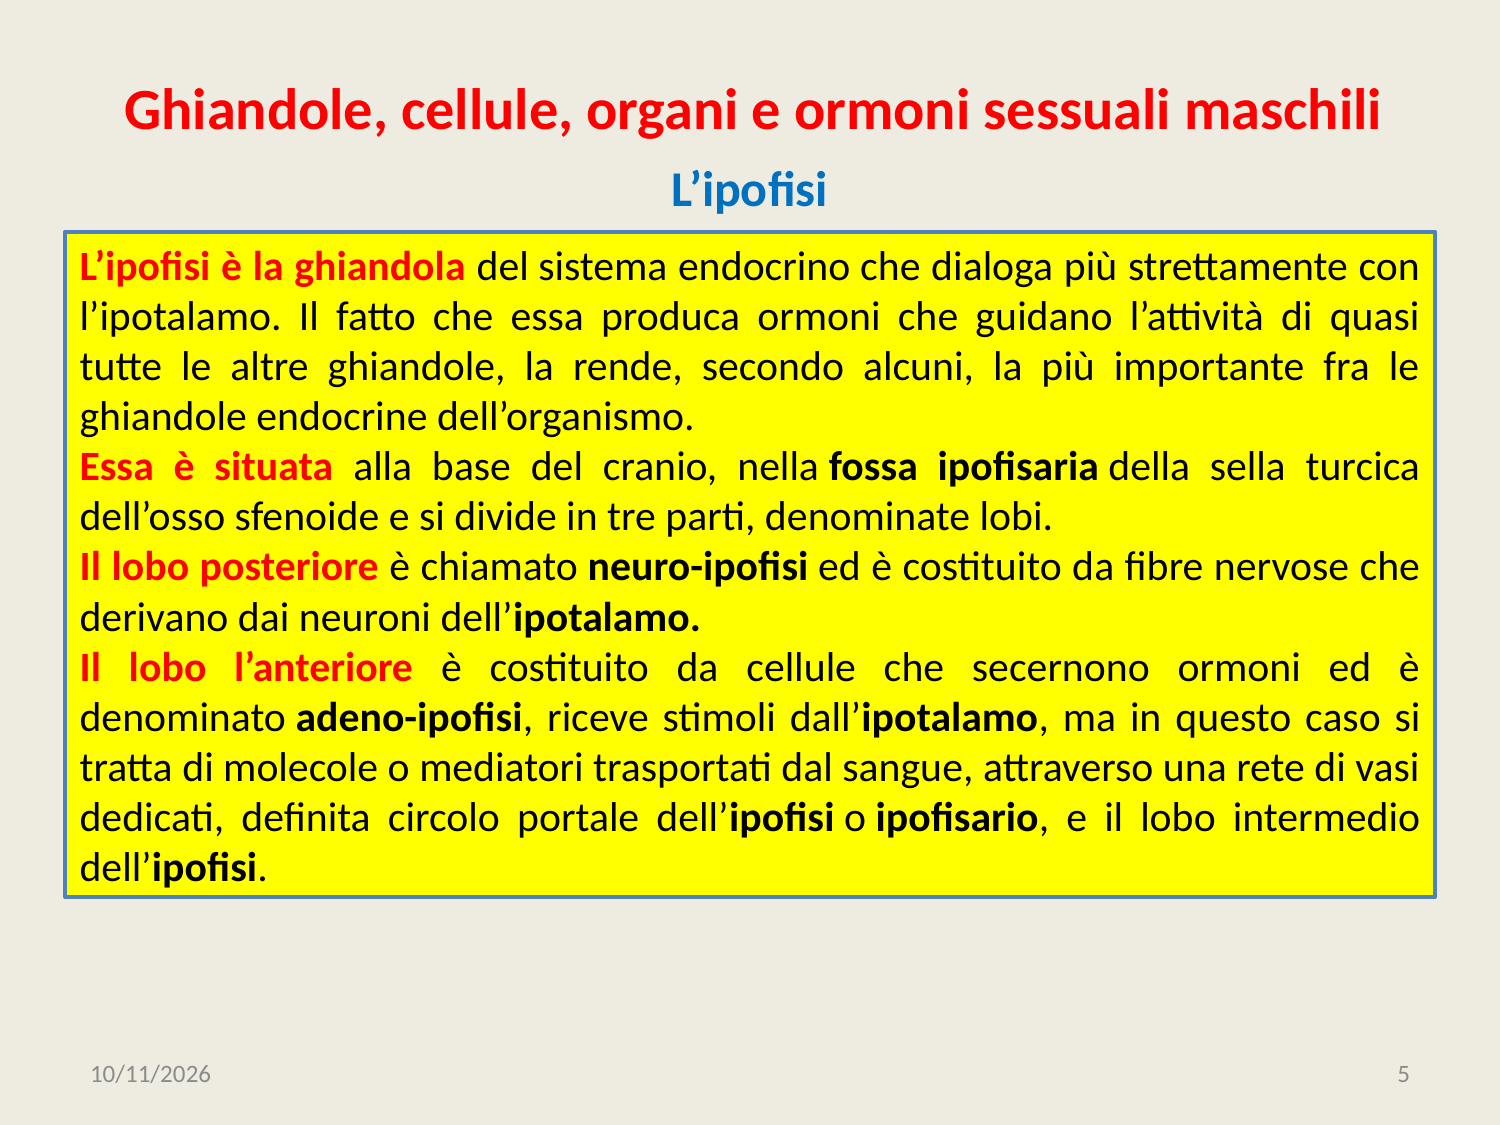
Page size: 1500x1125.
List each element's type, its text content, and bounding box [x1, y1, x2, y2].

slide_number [75, 1042, 425, 1103]
slide_number 5 [1074, 1042, 1425, 1103]
text_box L’ipofisi [371, 148, 1128, 224]
title Ghiandole, cellule, organi e ormoni sessuali maschili [53, 42, 1436, 149]
text_box L’ipofisi è la ghiandola del sistema endocrino che dialoga più strettamente con l’ipotalamo. Il fatto che essa produca ormoni che guidano l’attività di quasi tutte le altre ghiandole, la rende, secondo alcuni, la più importante fra le ghiandole endocrine dell’organismo. Essa è situata alla base del cranio, nella fossa ipofisaria della sella turcica dell’osso sfenoide e si divide in tre parti, denominate lobi. Il lobo posteriore è chiamato neuro-ipofisi ed è costituito da fibre nervose che derivano dai neuroni dell’ipotalamo. Il lobo l’anteriore è costituito da cellule che secernono ormoni ed è denominato adeno-ipofisi, riceve stimoli dall’ipotalamo, ma in questo caso si tratta di molecole o mediatori trasportati dal sangue, attraverso una rete di vasi dedicati, definita circolo portale dell’ipofisi o ipofisario, e il lobo intermedio dell’ipofisi. [64, 231, 1436, 897]
